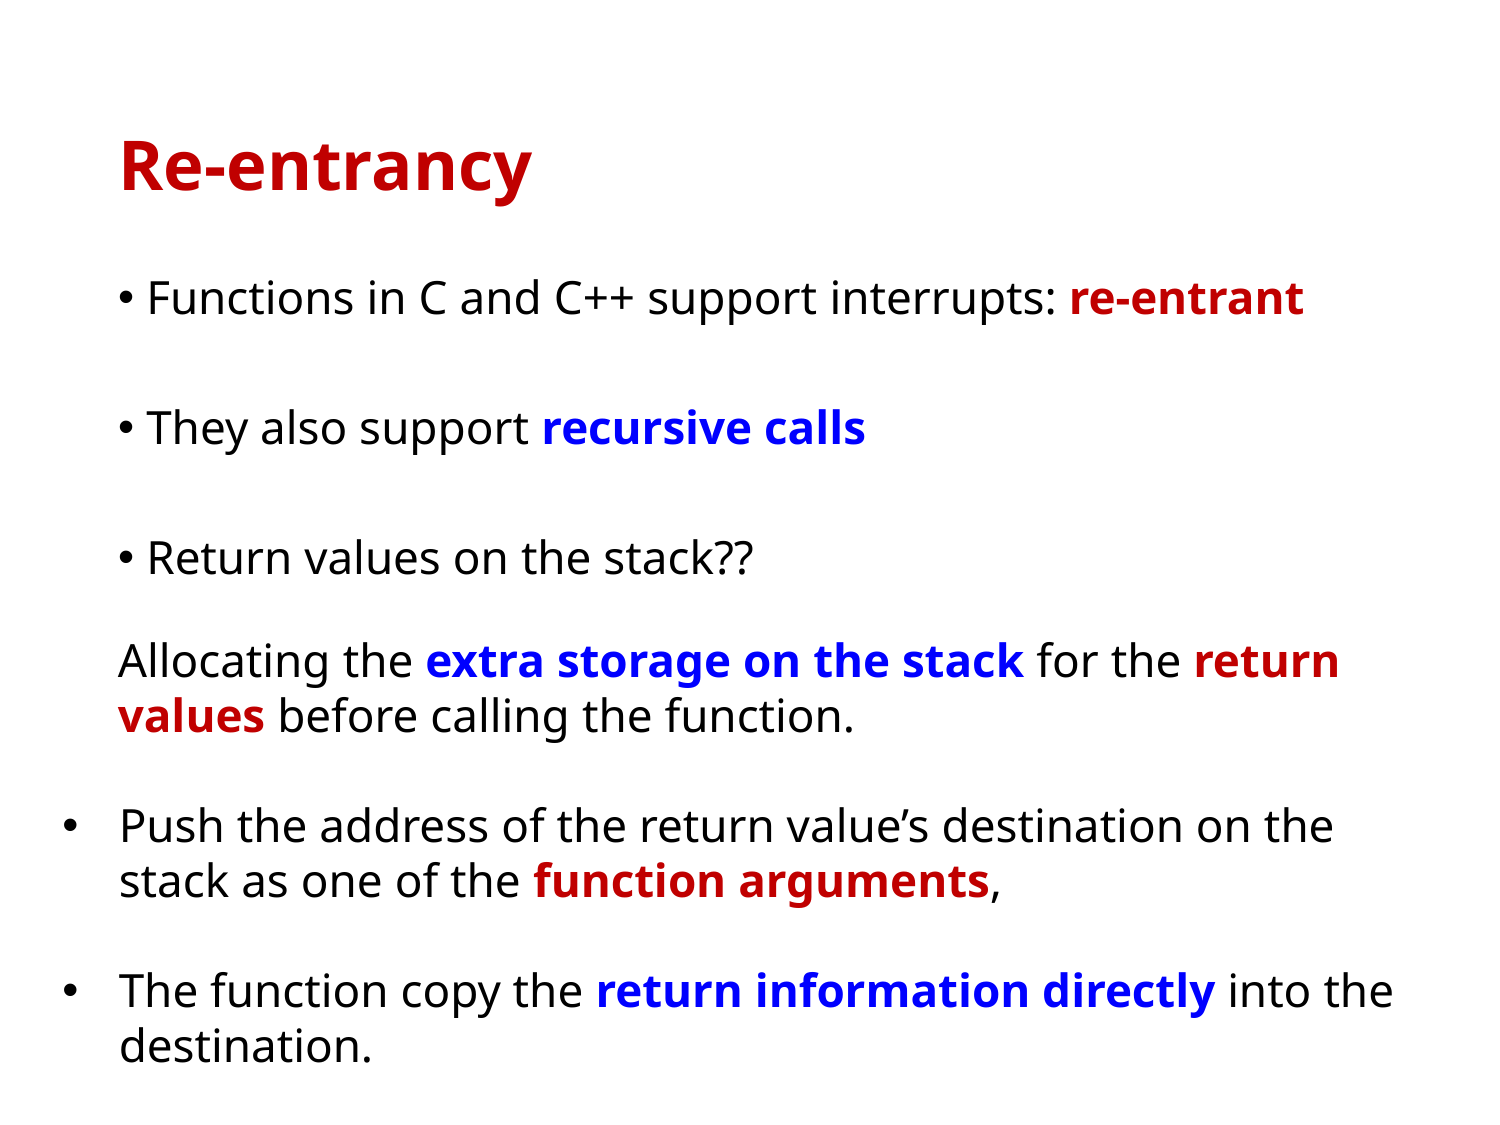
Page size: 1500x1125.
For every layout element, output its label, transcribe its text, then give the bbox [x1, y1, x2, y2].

text_box Push the address of the return value’s destination on the stack as one of the function arguments, The function copy the return information directly into the destination. [47, 789, 1453, 1079]
text_box Allocating the extra storage on the stack for the return values before calling the function. [103, 624, 1361, 750]
list Functions in C and C++ support interrupts: re-entrant They also support recursive calls Return values on the stack?? [103, 267, 1397, 623]
title Re-entrancy [103, 59, 1397, 267]
